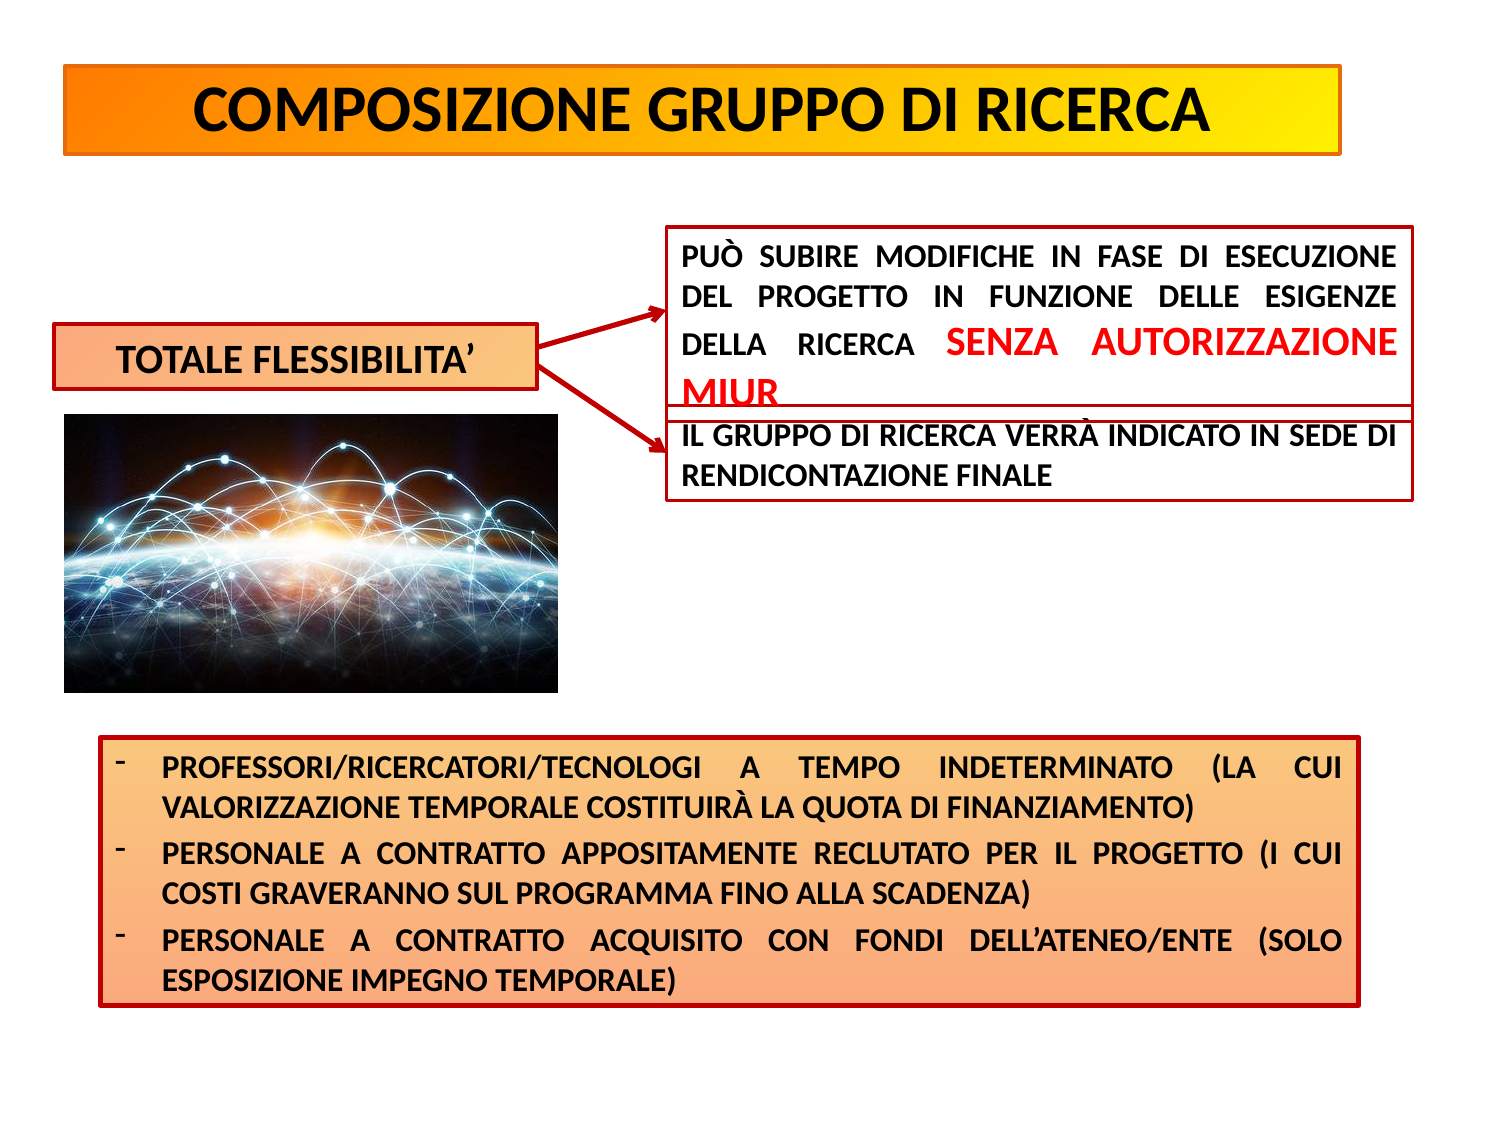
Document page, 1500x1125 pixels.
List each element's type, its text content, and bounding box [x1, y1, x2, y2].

text_box Professori/ricercatori/tecnologi a tempo indeterminato (la cui valorizzazione temporale costituirà la quota di finanziamento) Personale a contratto appositamente reclutato per il progetto (i cui costi graveranno sul programma fino alla scadenza) Personale a contratto acquisito con fondi dell’ateneo/ente (solo esposizione impegno temporale) [100, 737, 1359, 1006]
text_box COMPOSIZIONE GRUPPO DI RICERCA [64, 66, 1340, 154]
picture [64, 414, 558, 693]
text_box TOTALE FLESSIBILITA’ [53, 324, 538, 389]
text_box Può subire modifiche in fase di esecuzione del progetto in funzione delle esigenze della ricerca senza autorizzazione MIUR [666, 227, 1413, 422]
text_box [537, 365, 667, 454]
text_box Il gruppo di ricerca verrà indicato in sede di rendicontazione finale [666, 422, 1413, 501]
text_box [537, 309, 667, 348]
